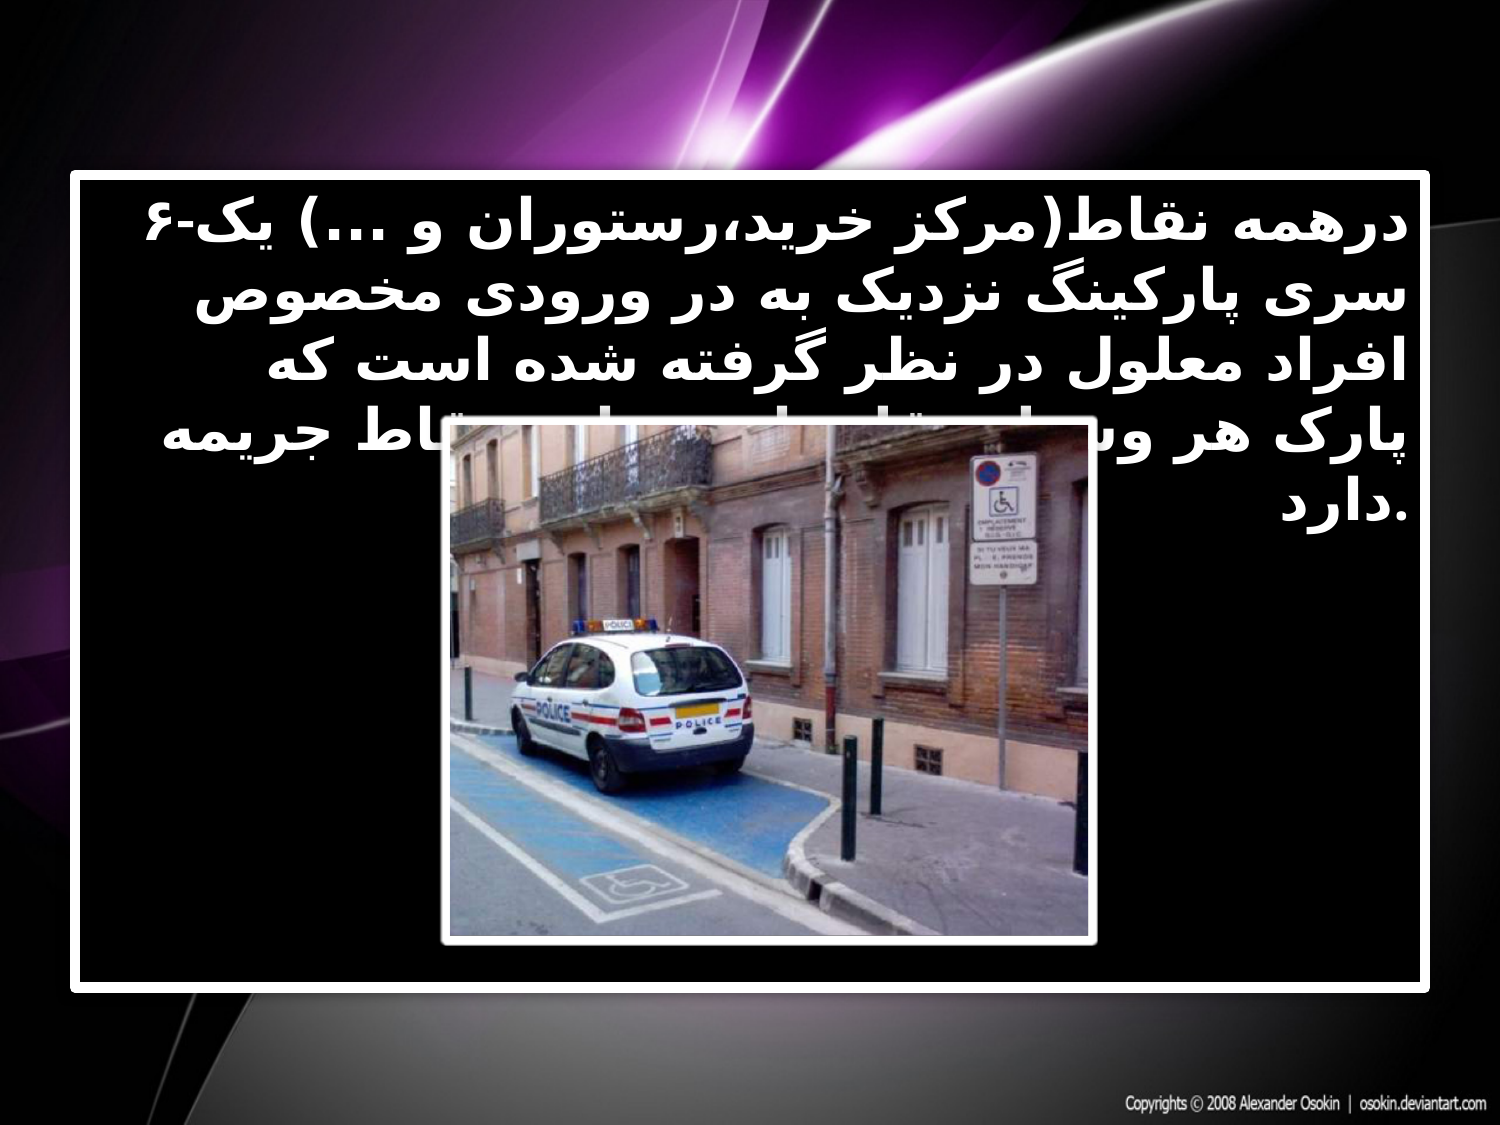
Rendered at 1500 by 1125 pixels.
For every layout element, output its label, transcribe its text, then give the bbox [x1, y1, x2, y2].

list ۶-درهمه نقاط(مرکز خرید،رستوران و ...) یک سری پارکینگ نزدیک به در ورودی مخصوص افراد معلول در نظر گرفته شده است که پارک هر وسیله نقلیه ای در این نقاط جریمه دارد. [70, 170, 1430, 993]
picture [0, 0, 1500, 1125]
